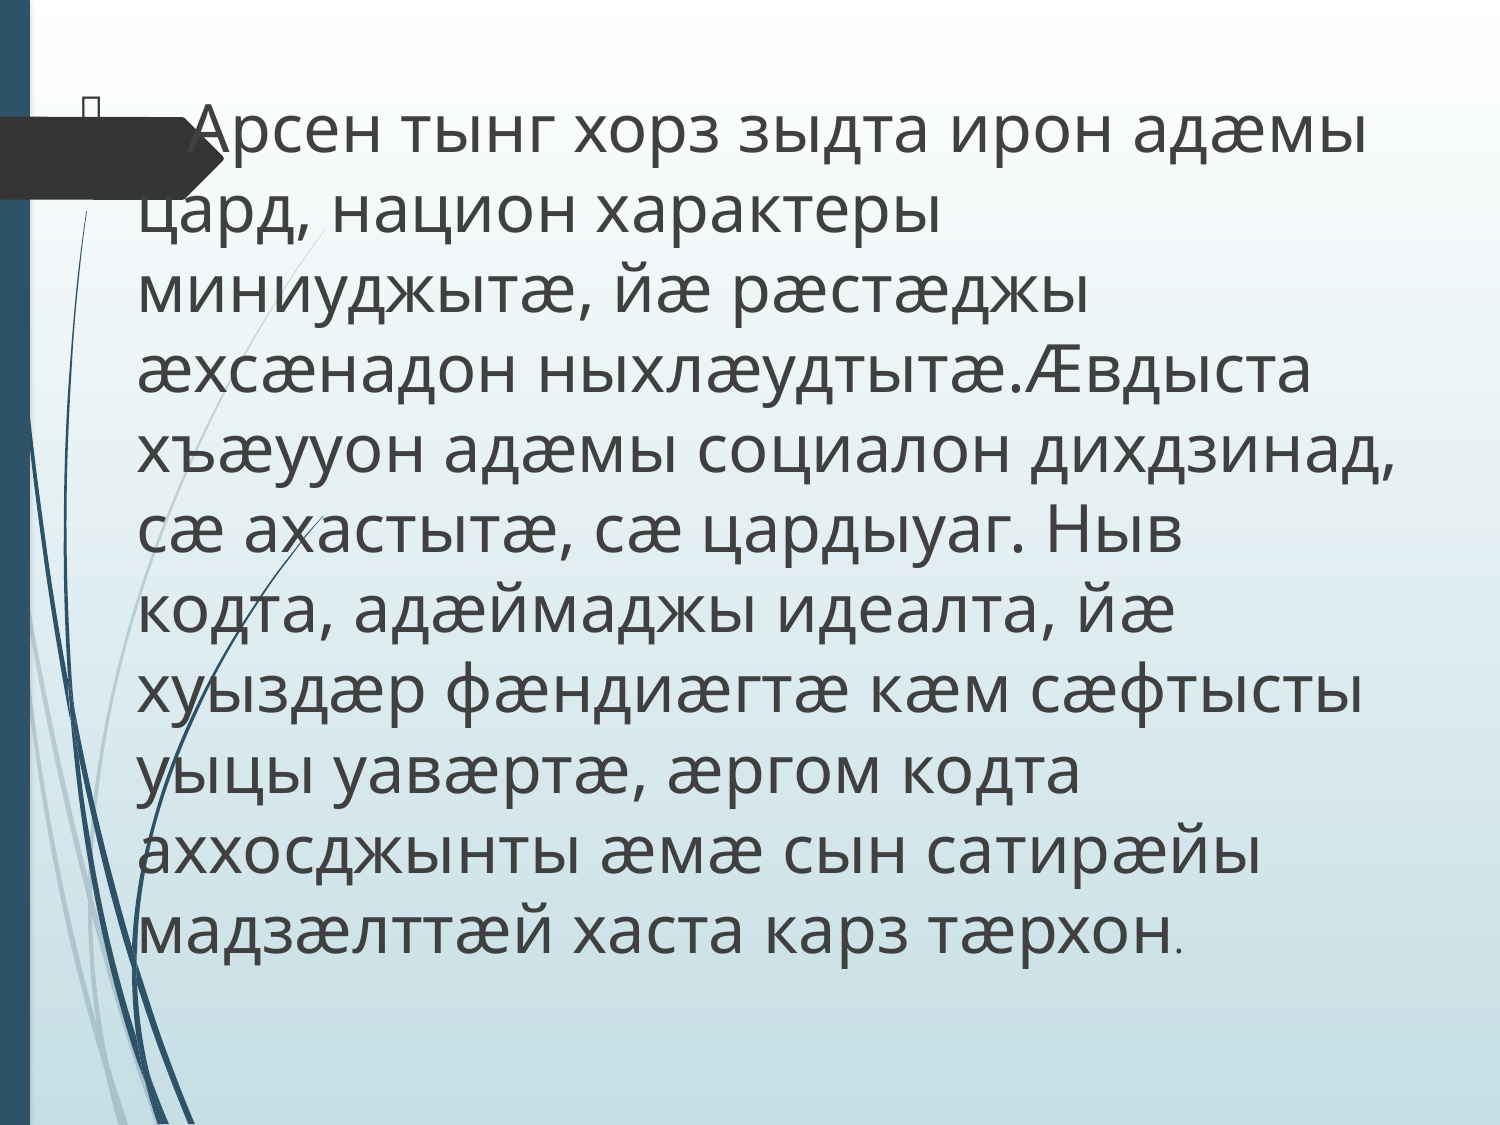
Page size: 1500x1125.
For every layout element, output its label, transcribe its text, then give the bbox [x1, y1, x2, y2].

list Арсен тынг хорз зыдта ирон адæмы цард, национ характеры миниуджытæ, йæ рæстæджы æхсæнадон ныхлæудтытæ.Æвдыста хъæууон адæмы социалон дихдзинад, сæ ахастытæ, сæ цардыуаг. Ныв кодта, адæймаджы идеалта, йæ хуыздæр фæндиæгтæ кæм сæфтысты уыцы уавæртæ, æргом кодта аххосджынты æмæ сын сатирæйы мадзæлттæй хаста карз тæрхон. [64, 78, 1415, 1071]
